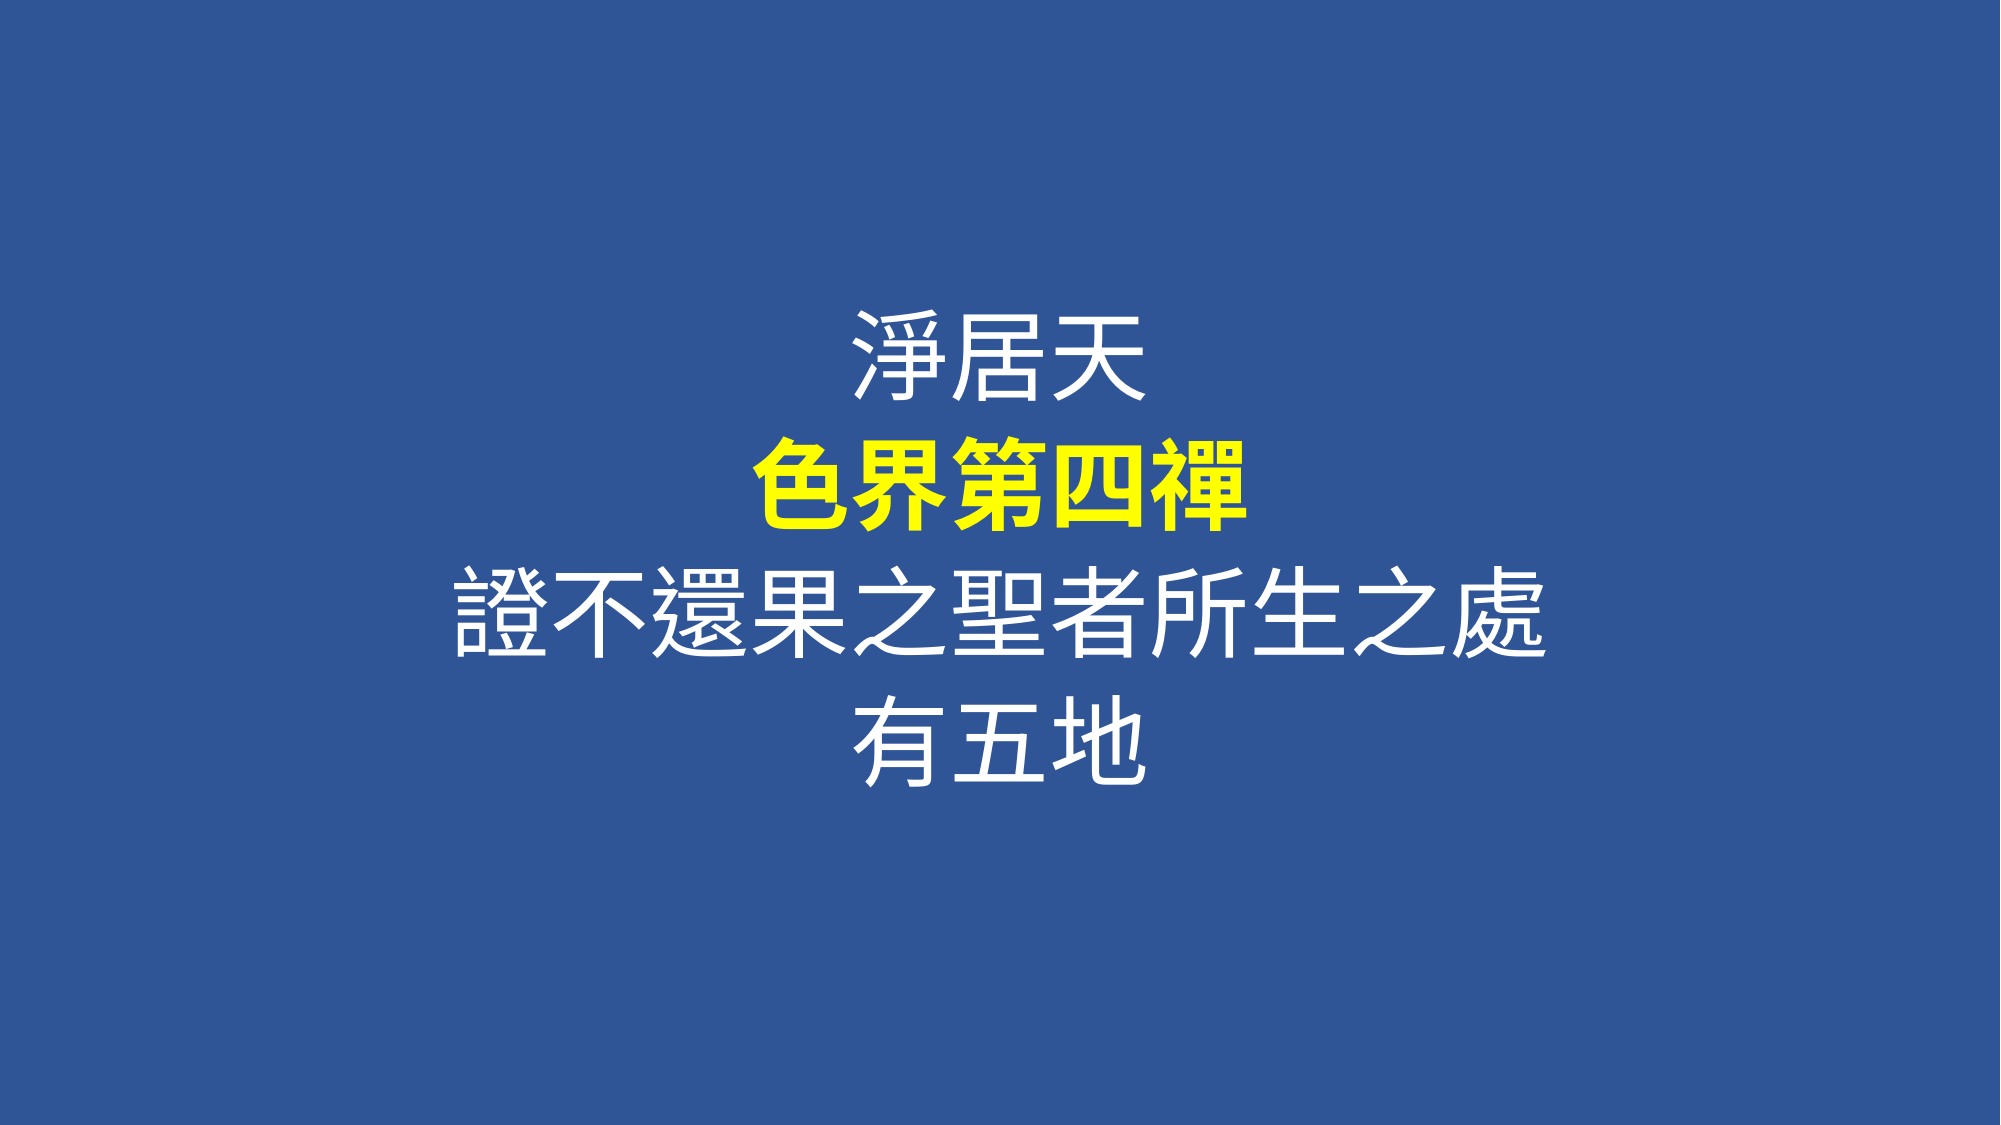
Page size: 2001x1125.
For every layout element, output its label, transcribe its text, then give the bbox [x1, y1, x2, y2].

list 淨居天 色界第四禪 證不還果之聖者所生之處 有五地 [137, 299, 1863, 1014]
